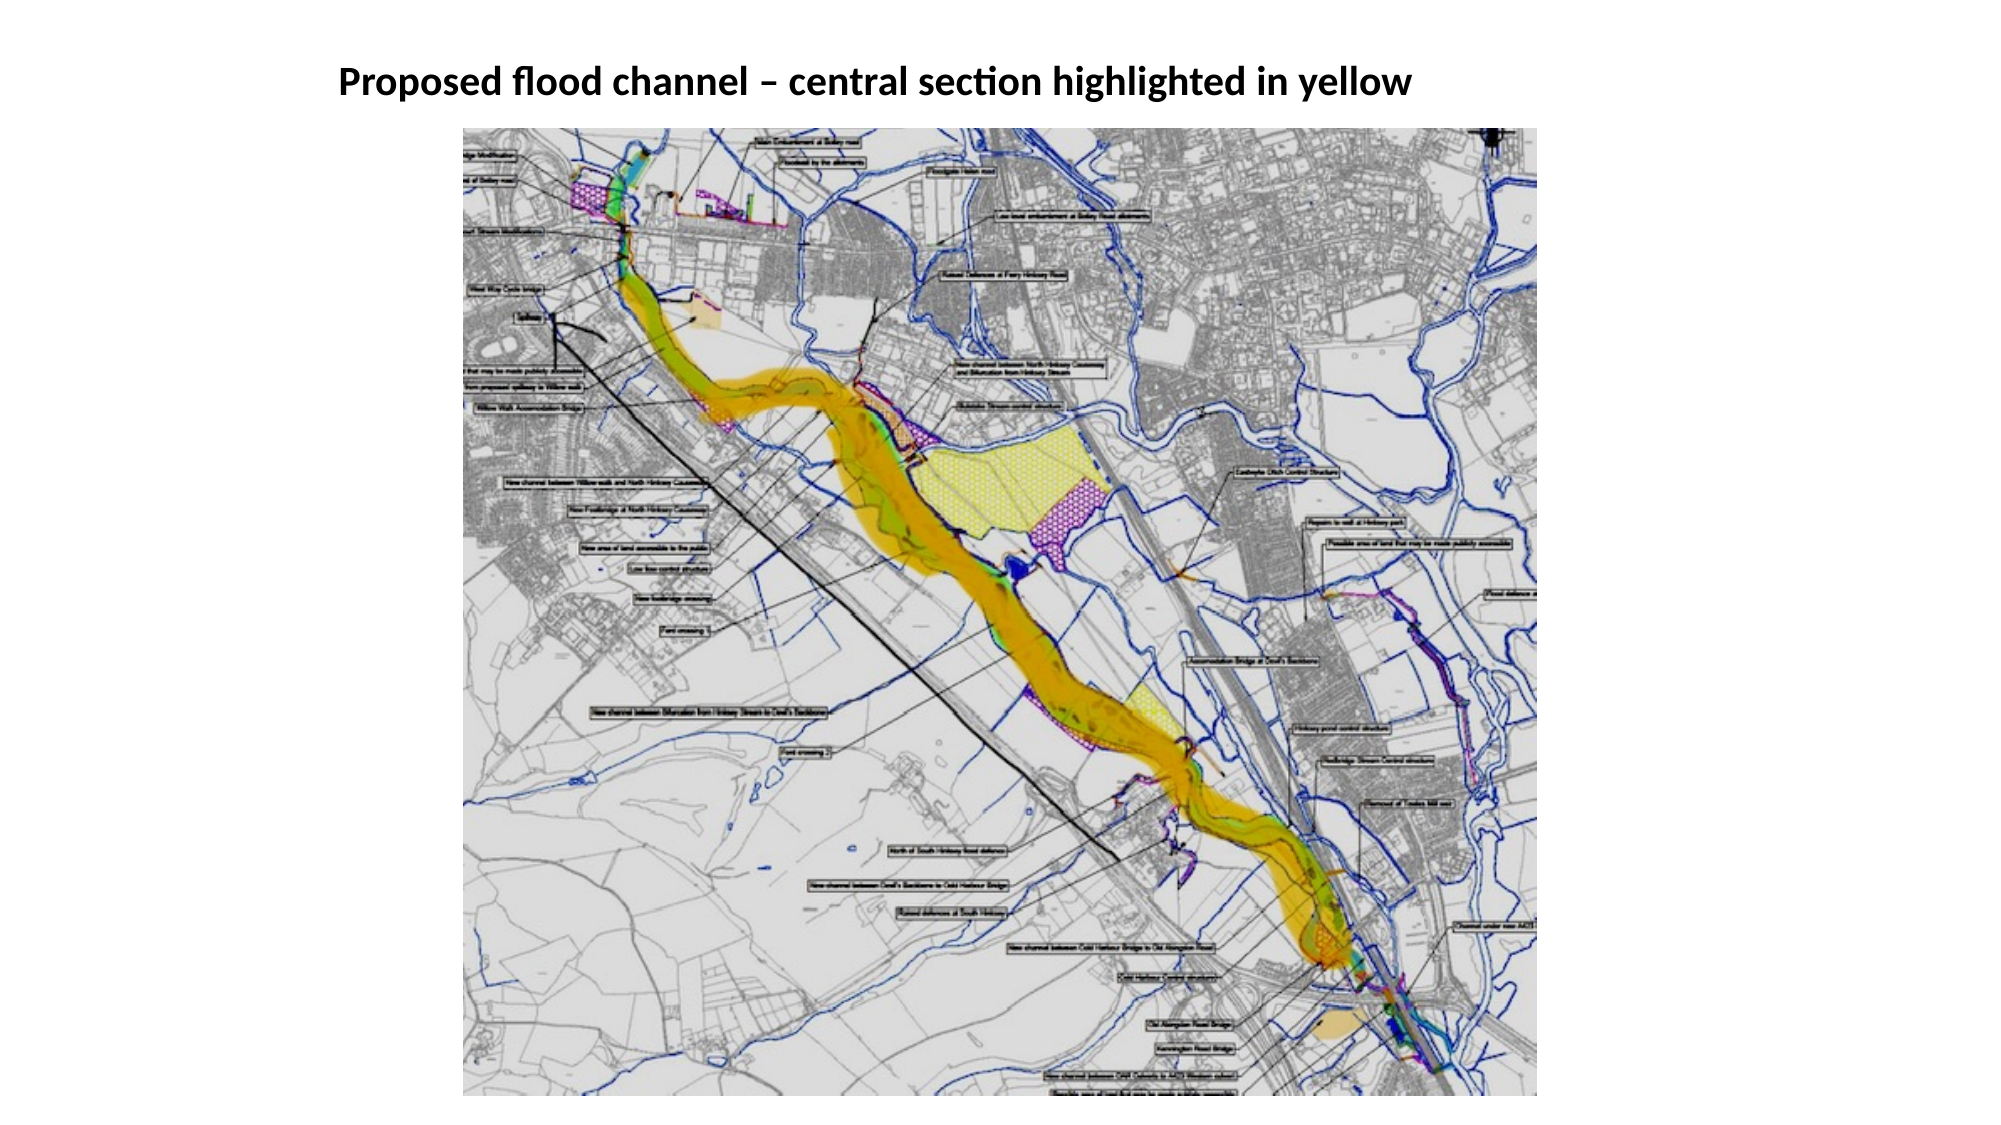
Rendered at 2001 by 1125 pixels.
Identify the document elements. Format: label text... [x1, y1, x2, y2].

text_box Proposed flood channel – central section highlighted in yellow [324, 46, 1596, 112]
picture [463, 128, 1537, 1096]
